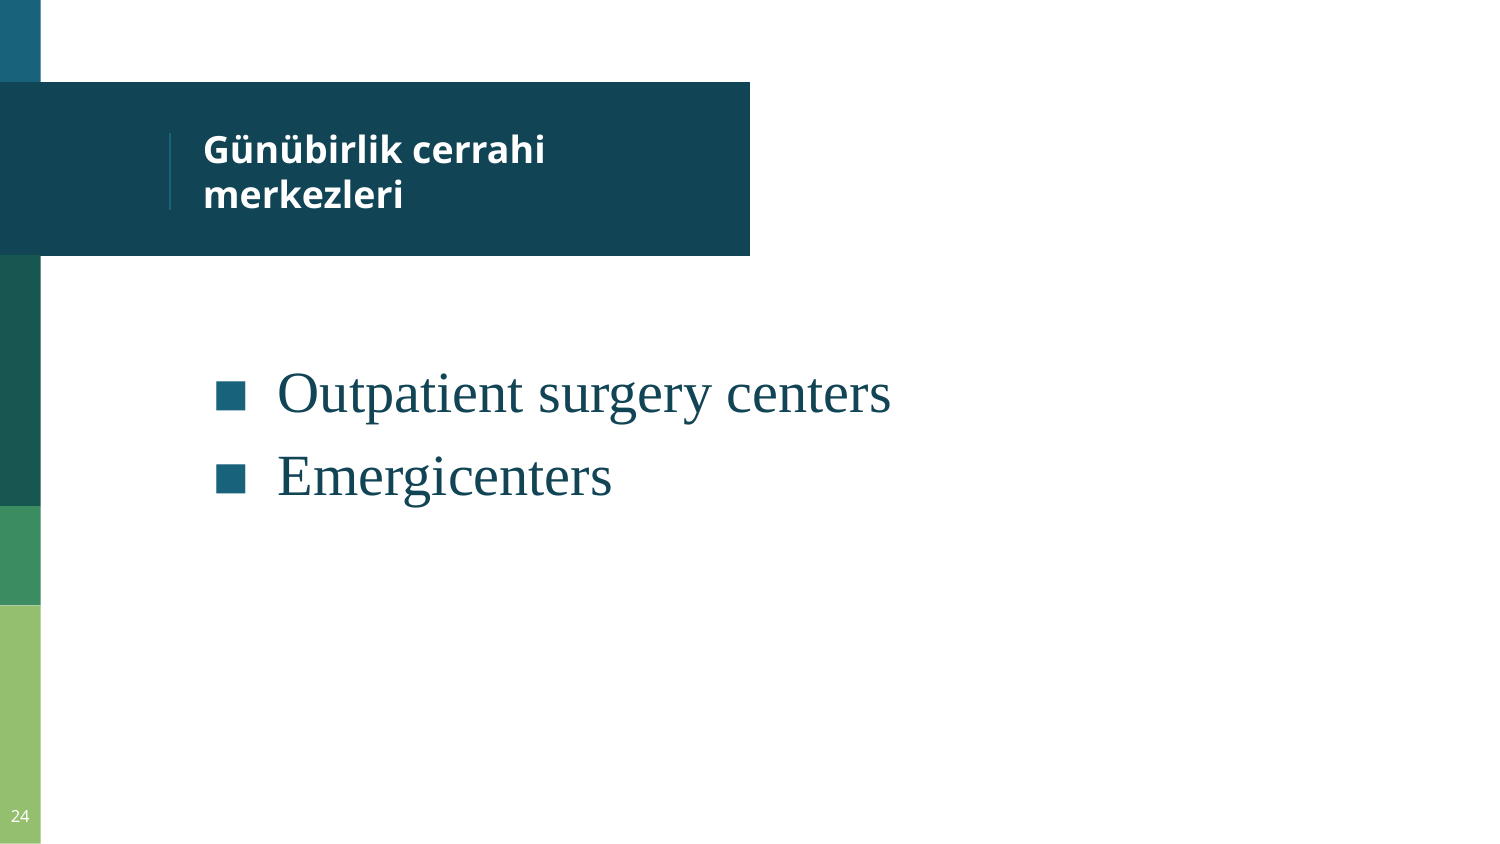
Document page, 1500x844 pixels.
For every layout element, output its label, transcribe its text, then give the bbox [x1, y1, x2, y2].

list Outpatient surgery centers Emergicenters [187, 339, 1425, 753]
slide_number 24 [0, 790, 49, 844]
title Günübirlik cerrahi merkezleri [187, 87, 715, 256]
